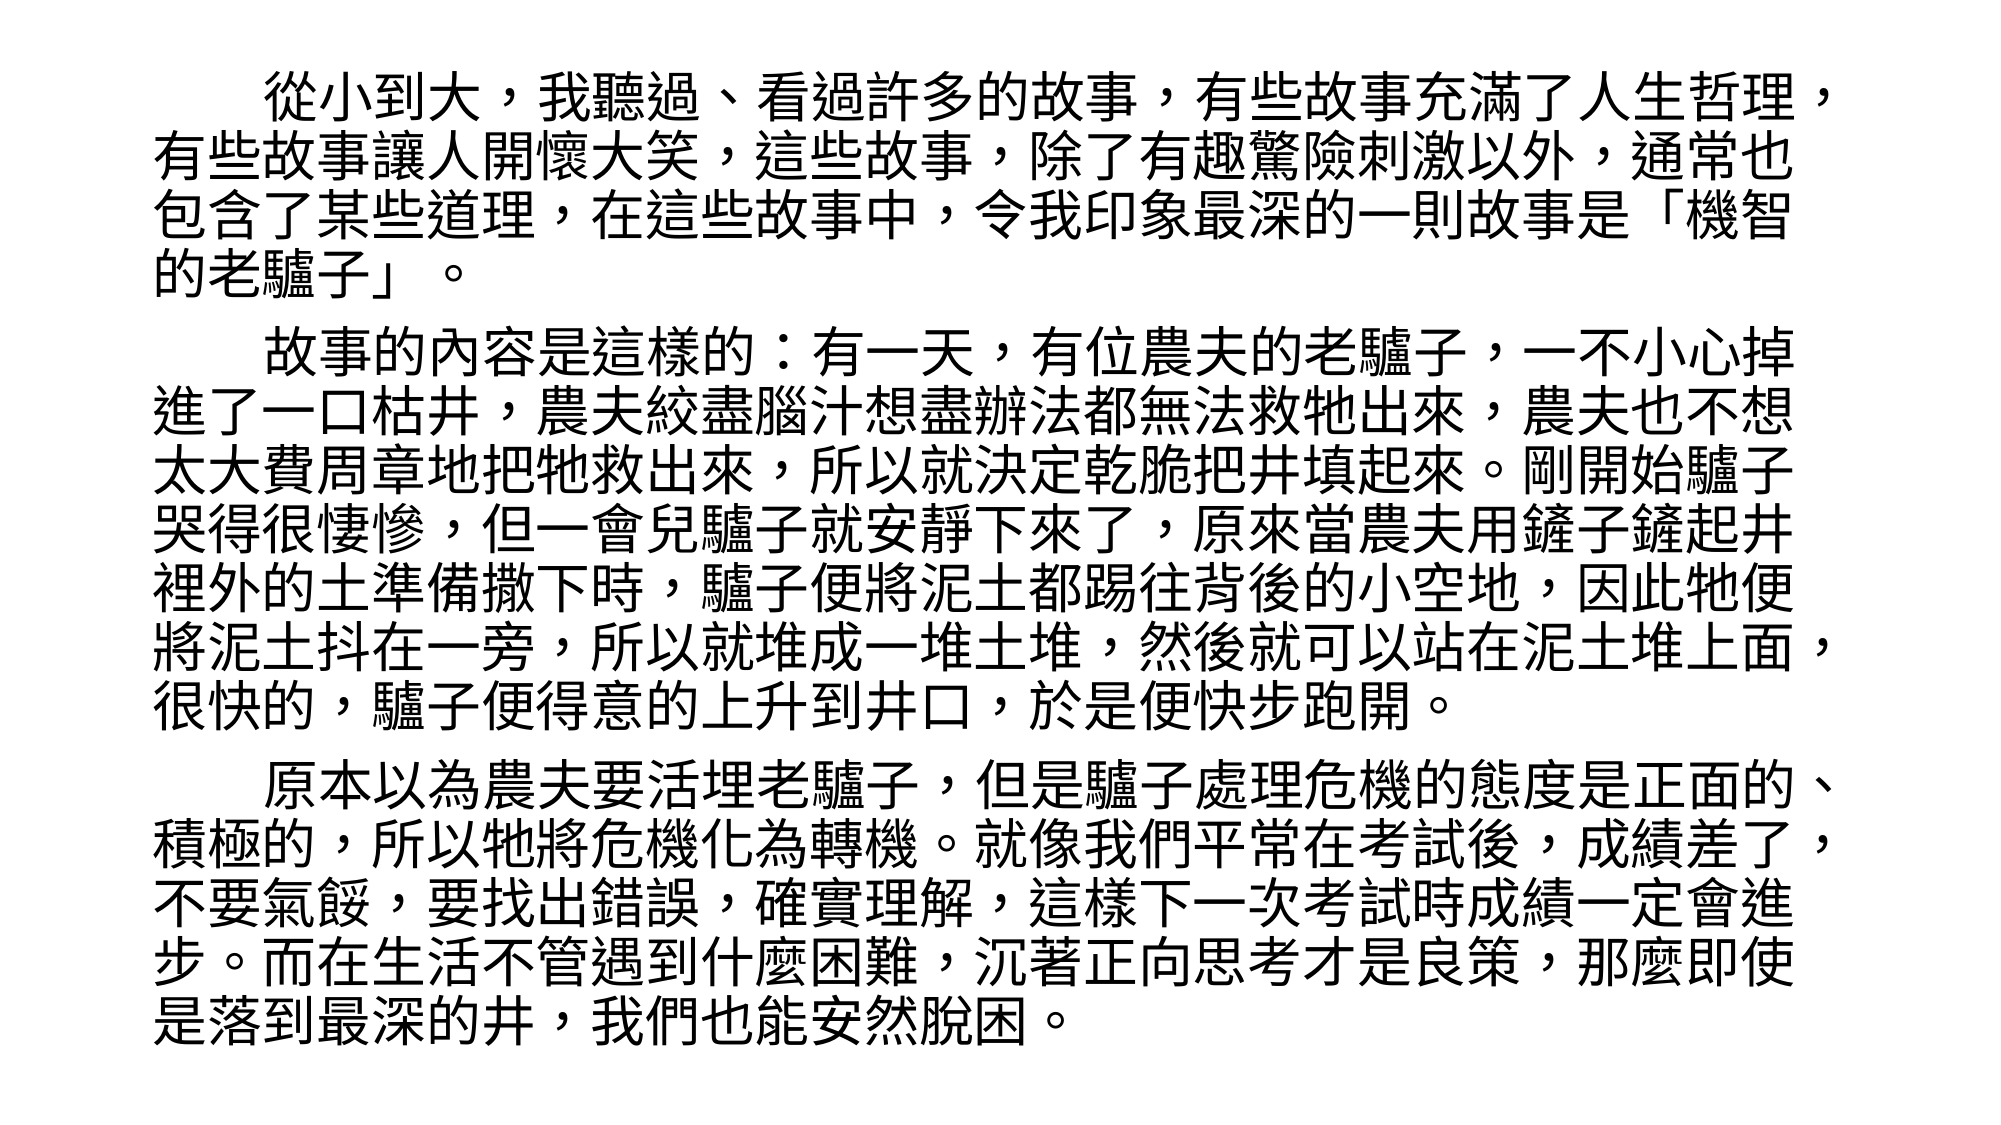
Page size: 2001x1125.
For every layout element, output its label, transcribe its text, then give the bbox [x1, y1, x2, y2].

list 從小到大，我聽過、看過許多的故事，有些故事充滿了人生哲理，有些故事讓人開懷大笑，這些故事，除了有趣驚險刺激以外，通常也包含了某些道理，在這些故事中，令我印象最深的一則故事是「機智的老驢子」。 故事的內容是這樣的：有一天，有位農夫的老驢子，一不小心掉進了一口枯井，農夫絞盡腦汁想盡辦法都無法救牠出來，農夫也不想太大費周章地把牠救出來，所以就決定乾脆把井填起來。剛開始驢子哭得很悽慘，但一會兒驢子就安靜下來了，原來當農夫用鏟子鏟起井裡外的土準備撒下時，驢子便將泥土都踢往背後的小空地，因此牠便將泥土抖在一旁，所以就堆成一堆土堆，然後就可以站在泥土堆上面，很快的，驢子便得意的上升到井口，於是便快步跑開。 原本以為農夫要活埋老驢子，但是驢子處理危機的態度是正面的、積極的，所以牠將危機化為轉機。就像我們平常在考試後，成績差了，不要氣餒，要找出錯誤，確實理解，這樣下一次考試時成績一定會進步。而在生活不管遇到什麼困難，沉著正向思考才是良策，那麼即使是落到最深的井，我們也能安然脫困。 [137, 62, 1863, 1069]
